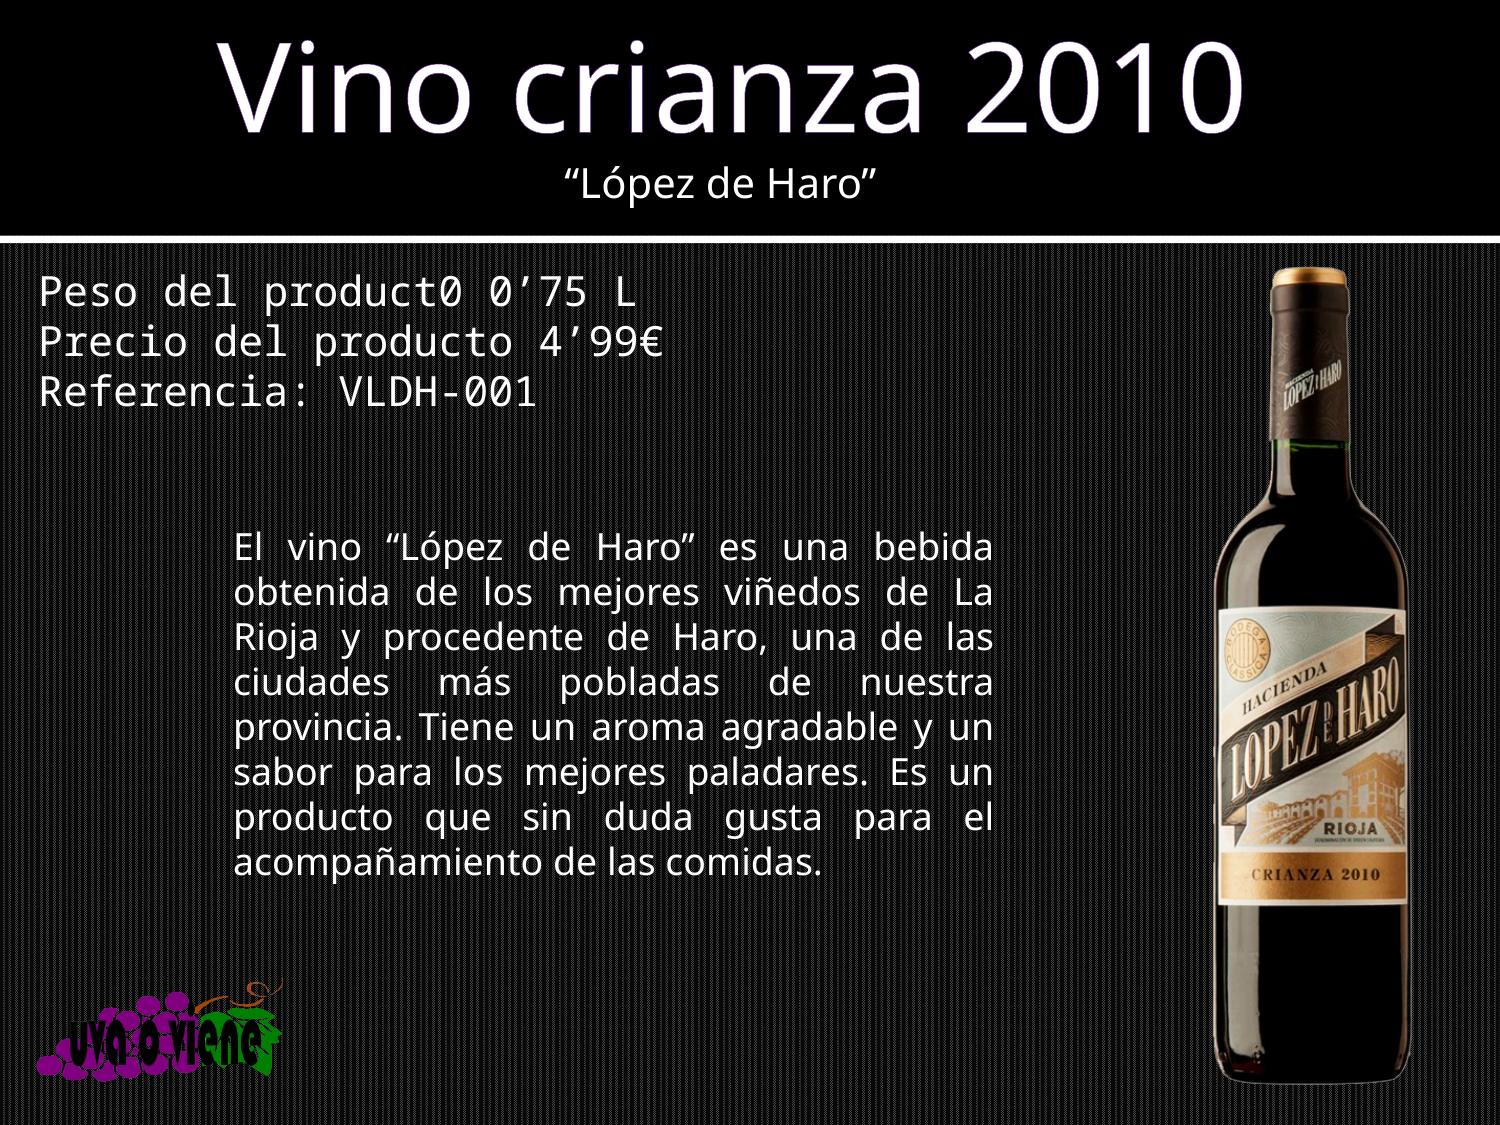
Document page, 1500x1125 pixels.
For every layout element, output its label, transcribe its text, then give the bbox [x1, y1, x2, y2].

picture [29, 975, 289, 1096]
text_box Peso del product0 0’75 L Precio del producto 4’99€ Referencia: VLDH-001 [23, 257, 680, 423]
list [1183, 257, 1445, 1092]
text_box “López de Haro” [501, 149, 939, 214]
text_box Vino crianza 2010 [159, 0, 1306, 165]
text_box El vino “López de Haro” es una bebida obtenida de los mejores viñedos de La Rioja y procedente de Haro, una de las ciudades más pobladas de nuestra provincia. Tiene un aroma agradable y un sabor para los mejores paladares. Es un producto que sin duda gusta para el acompañamiento de las comidas. [218, 515, 1010, 890]
